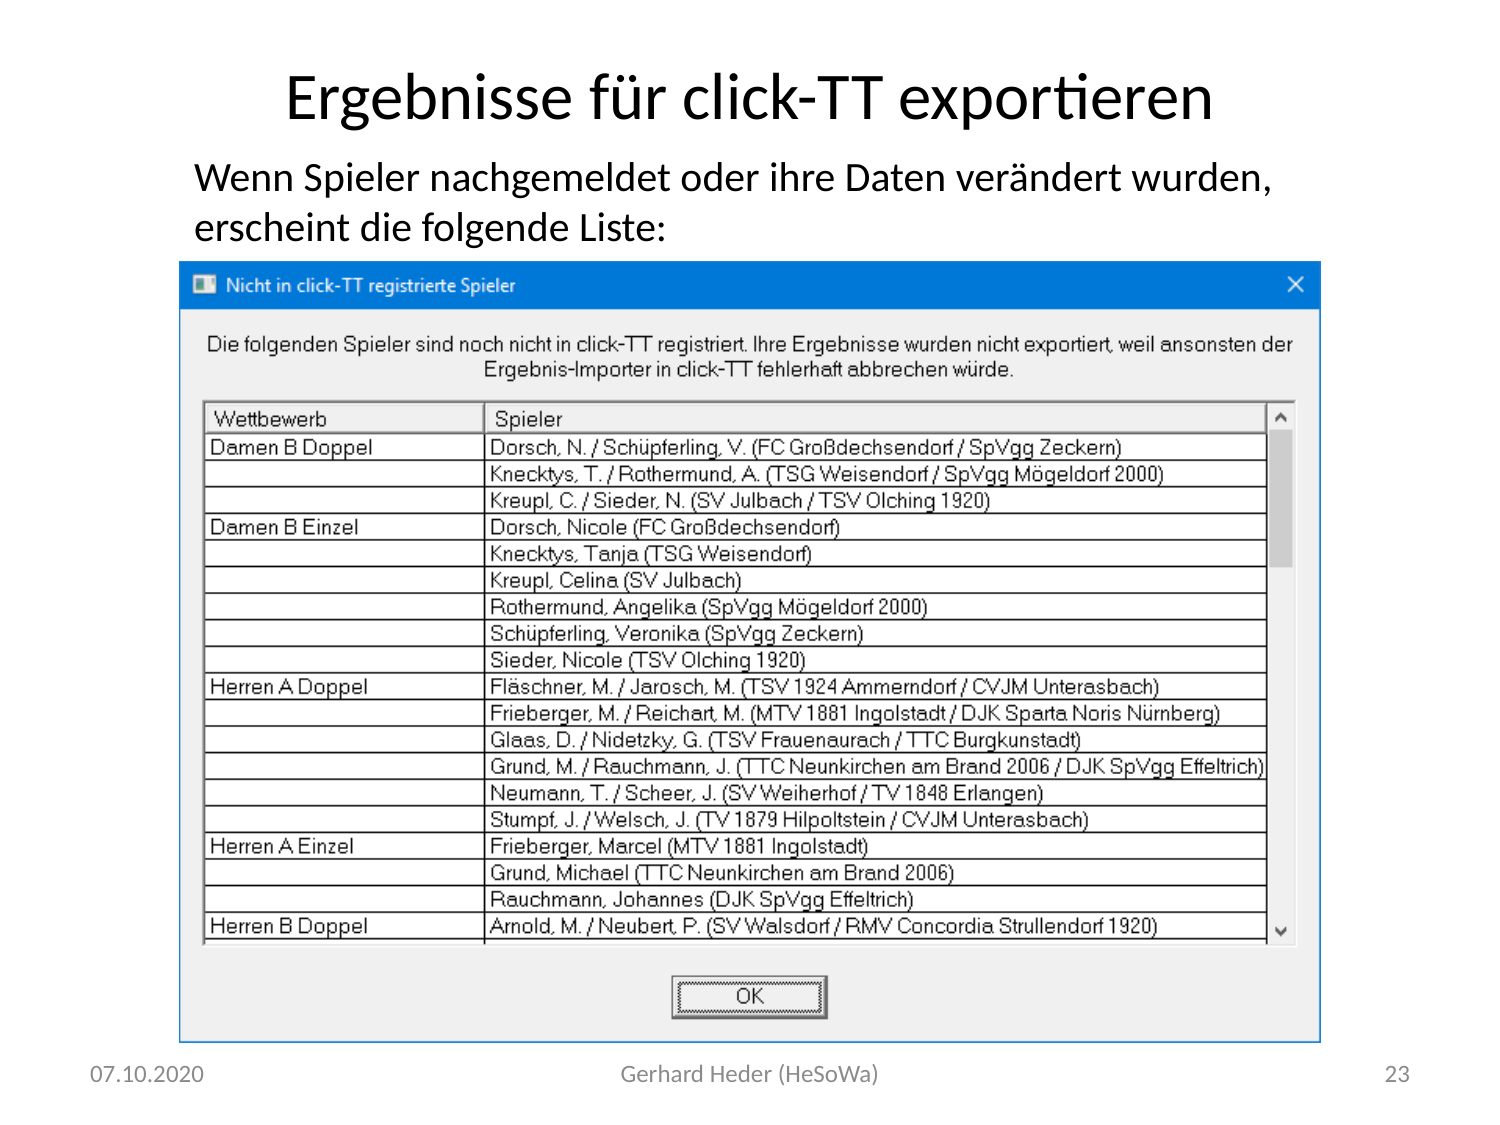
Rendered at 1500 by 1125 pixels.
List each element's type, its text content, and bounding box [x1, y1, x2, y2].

slide_number 23 [1074, 1042, 1425, 1103]
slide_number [75, 1042, 425, 1103]
footer Gerhard Heder (HeSoWa) [512, 1051, 988, 1103]
title Ergebnisse für click-TT exportieren [74, 44, 1426, 141]
picture [179, 260, 1321, 1043]
text_box Wenn Spieler nachgemeldet oder ihre Daten verändert wurden, erscheint die folgende Liste: [179, 142, 1321, 257]
